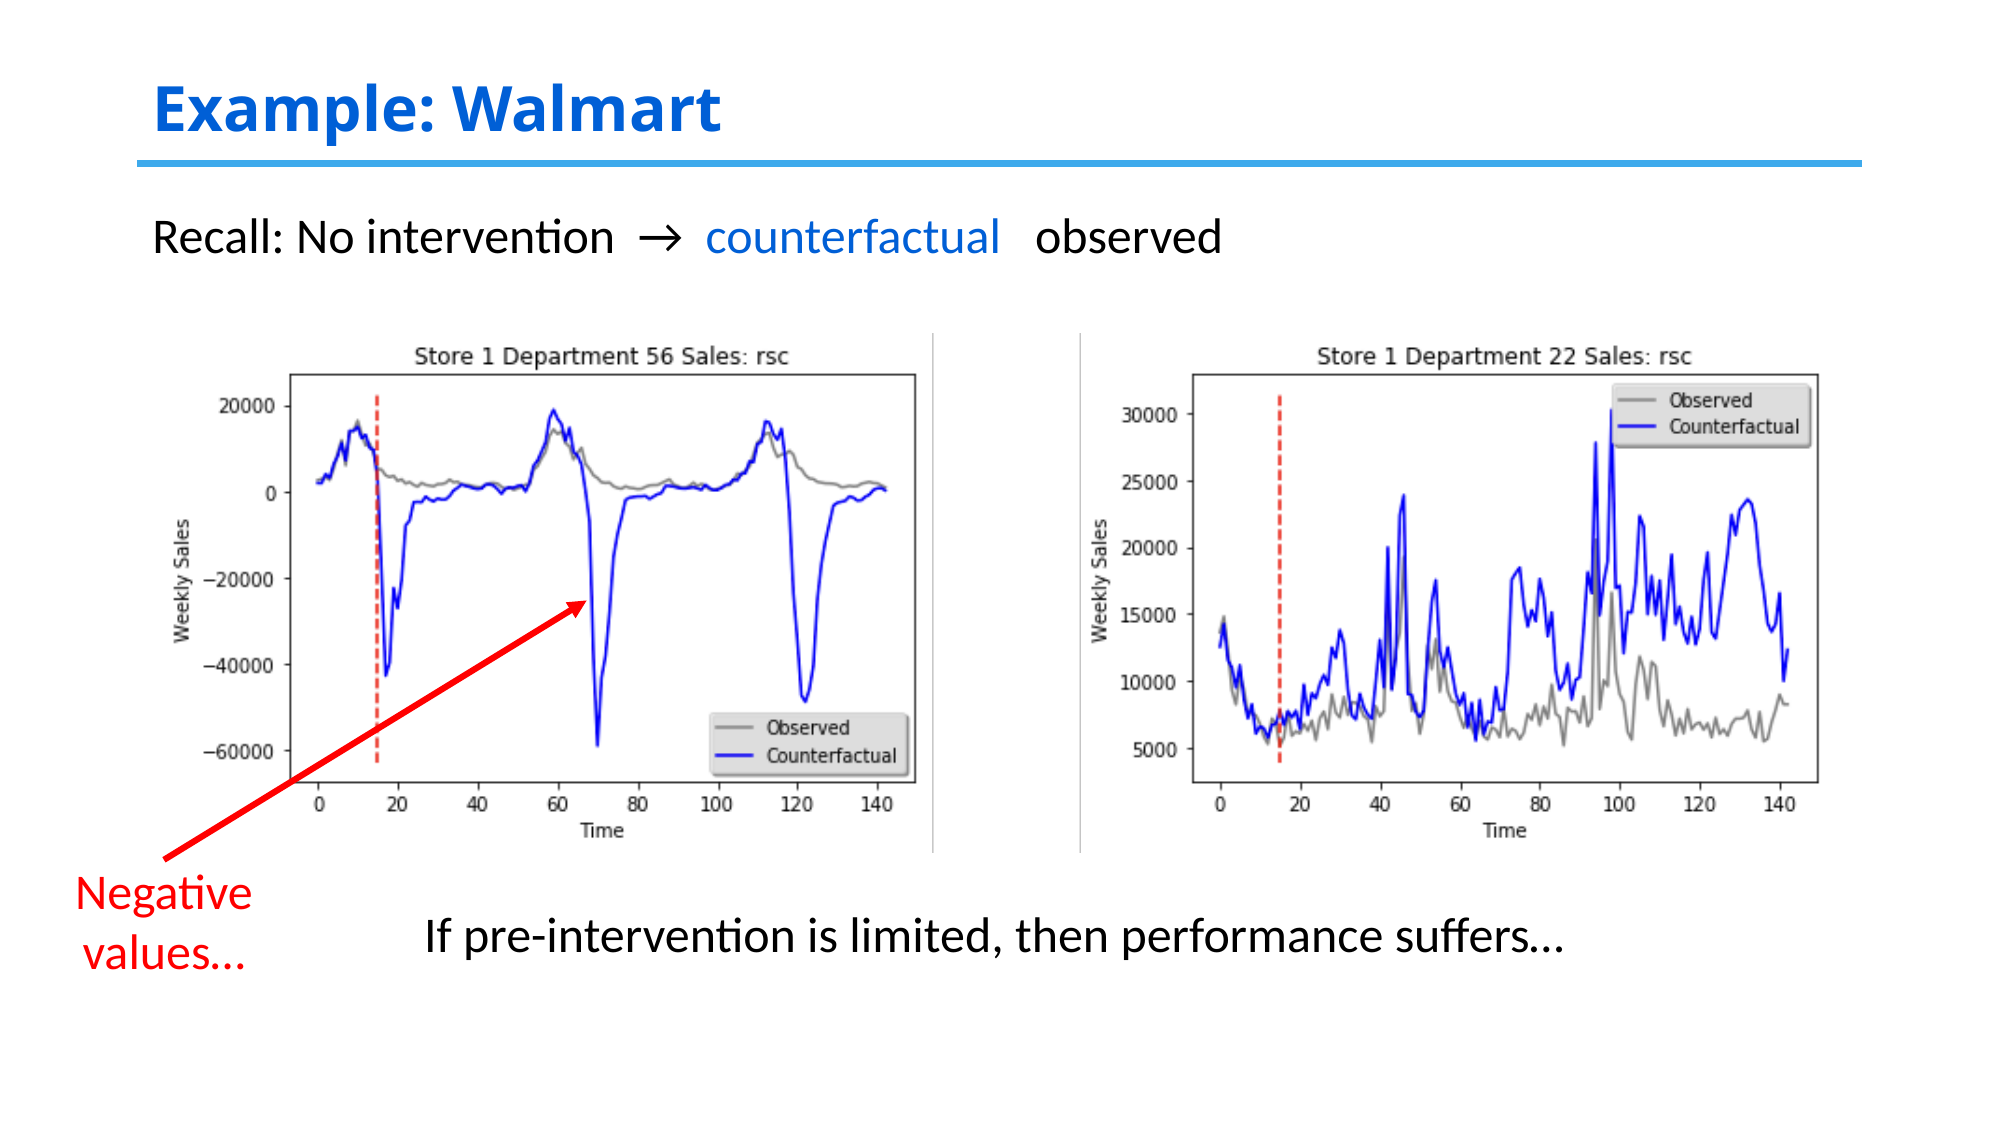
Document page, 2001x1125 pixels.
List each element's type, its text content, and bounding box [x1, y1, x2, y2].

text_box Negative values… [6, 852, 322, 987]
title Example: Walmart [137, 59, 1863, 163]
text_box If pre-intervention is limited, then performance suffers… [137, 901, 1863, 1088]
picture [163, 333, 1836, 853]
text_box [163, 600, 587, 860]
